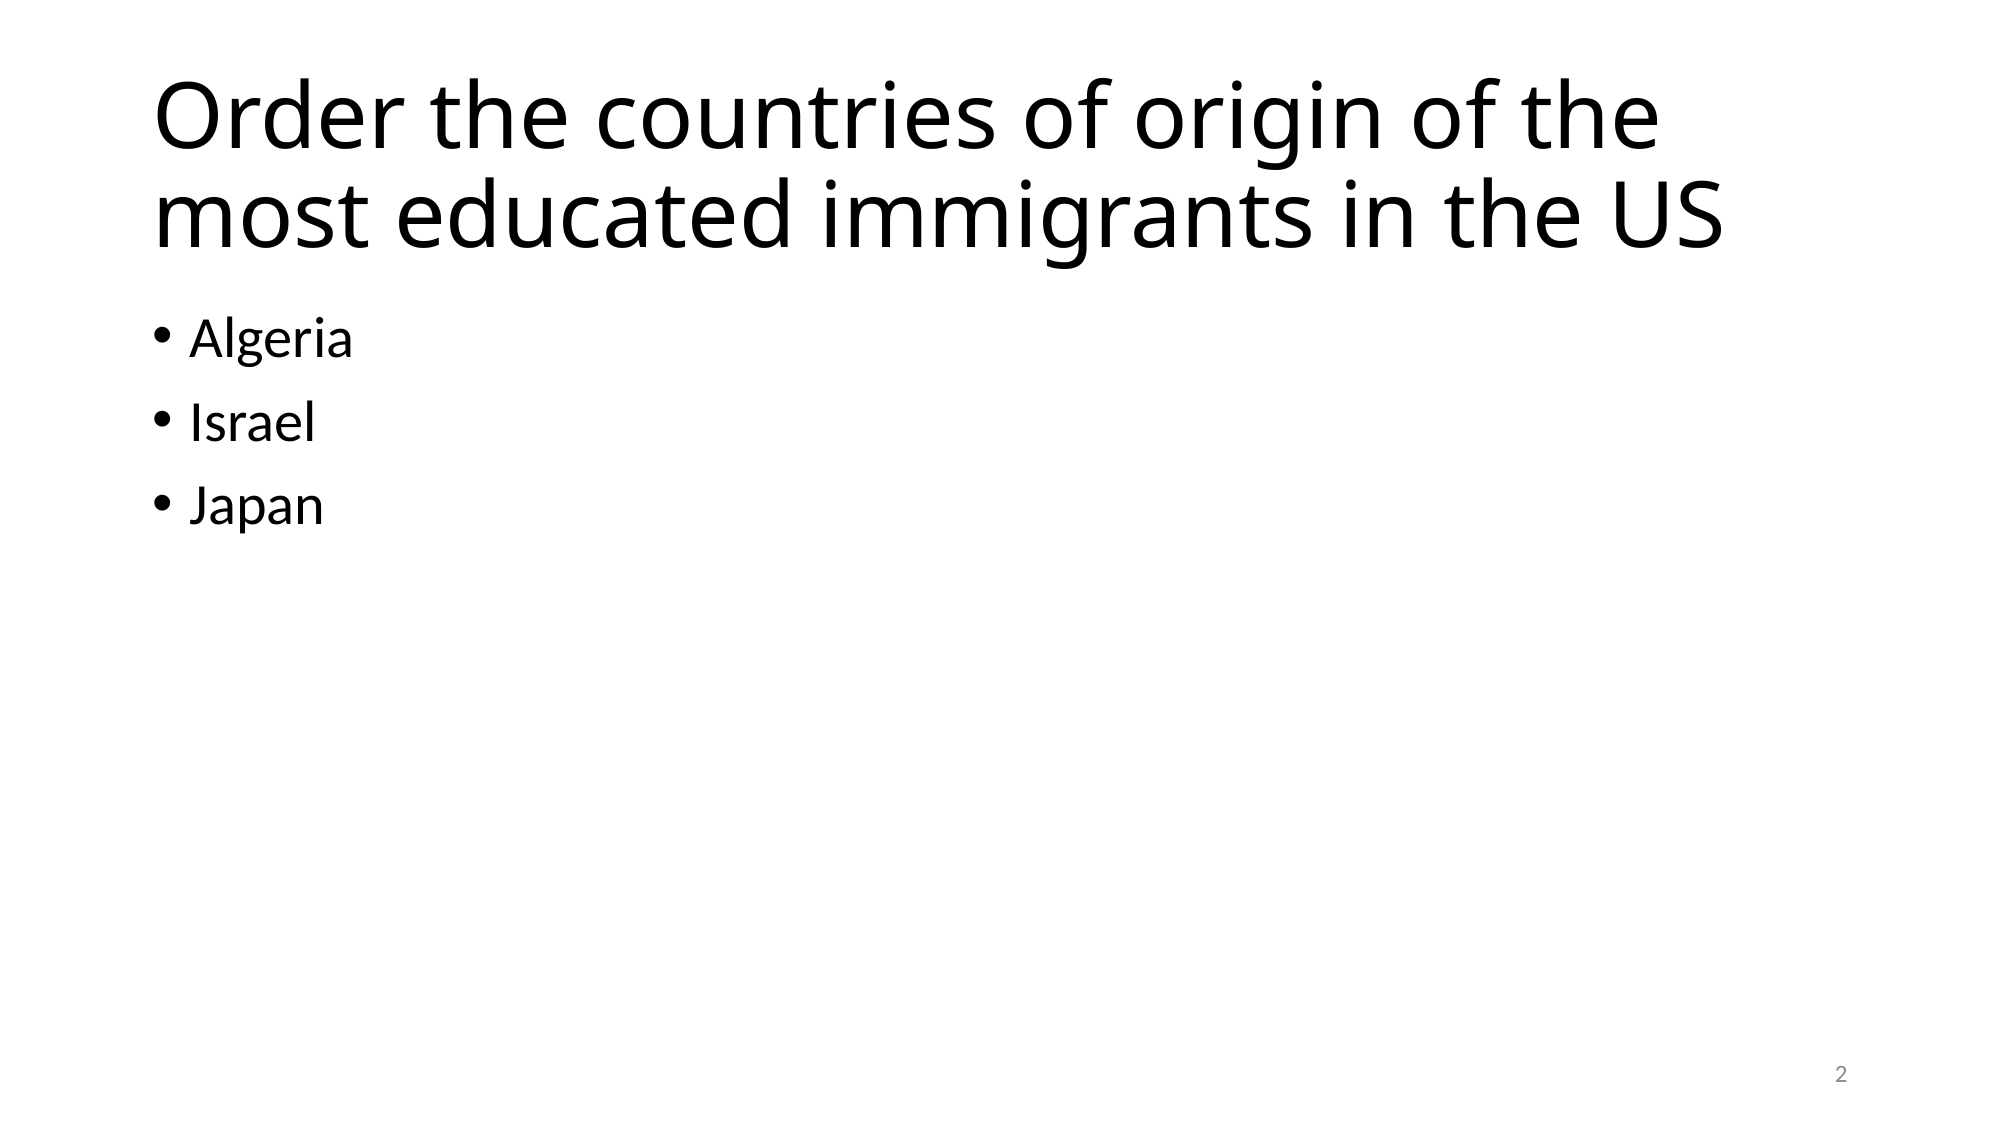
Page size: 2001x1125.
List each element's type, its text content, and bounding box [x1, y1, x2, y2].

slide_number 2 [1412, 1042, 1863, 1103]
list Algeria Israel Japan [137, 299, 1863, 1014]
title Order the countries of origin of the most educated immigrants in the US [137, 59, 1863, 278]
